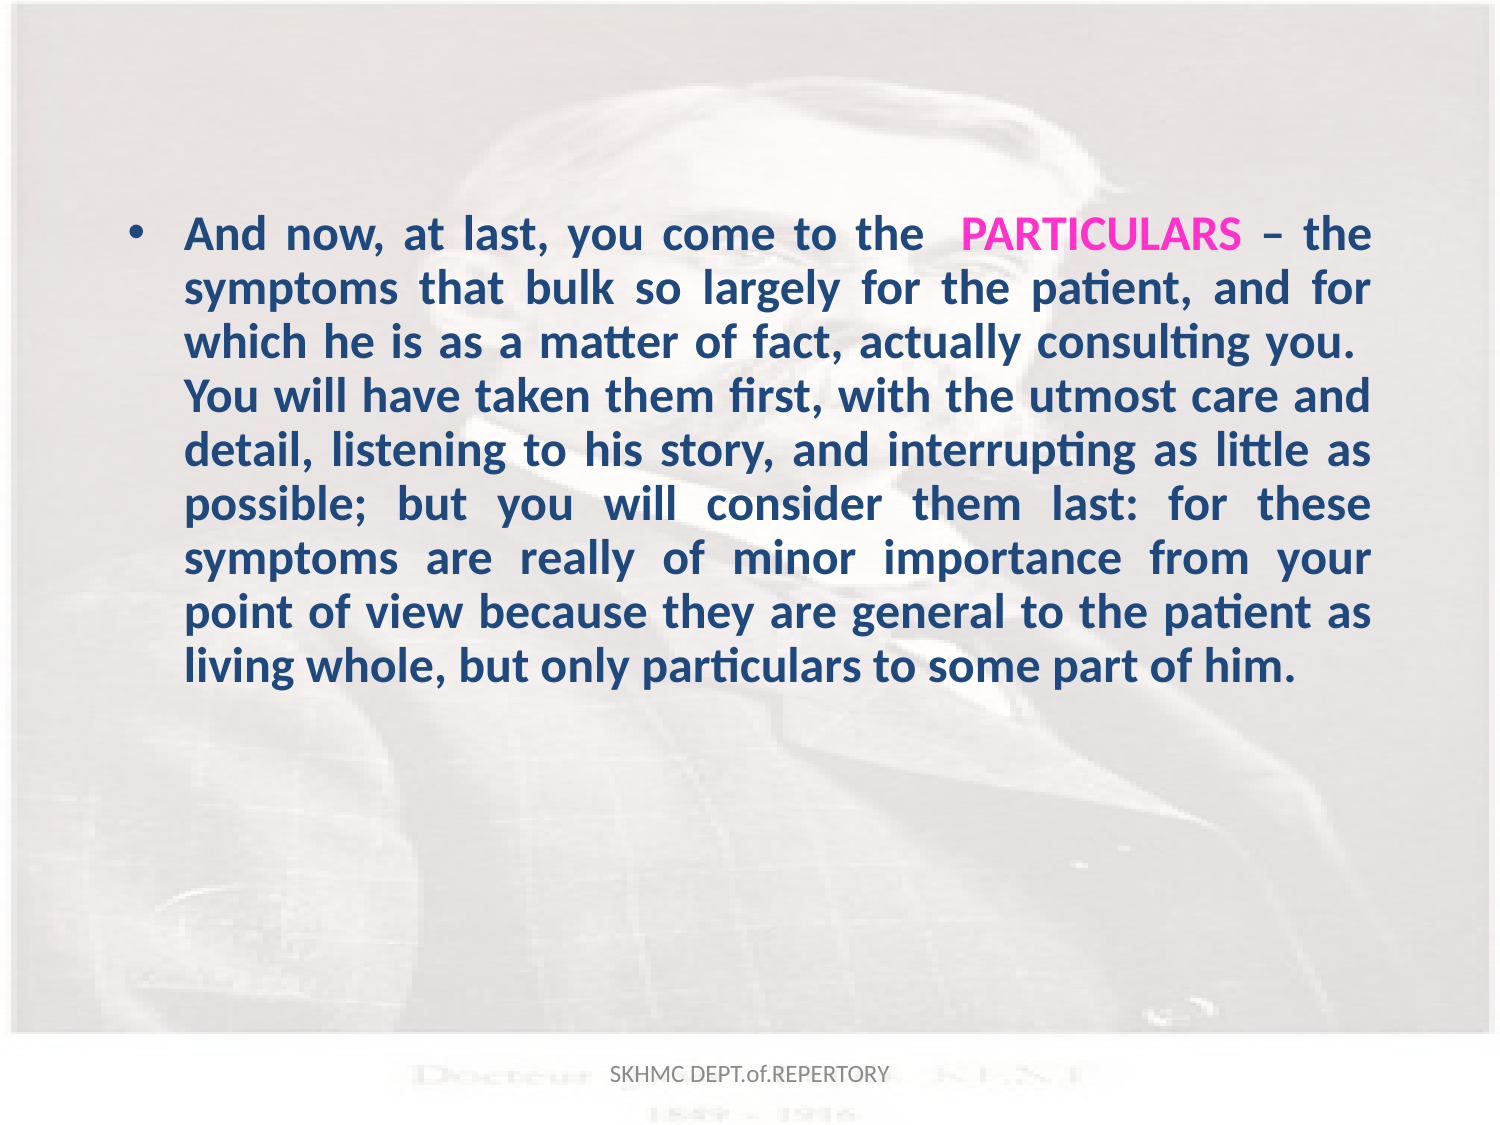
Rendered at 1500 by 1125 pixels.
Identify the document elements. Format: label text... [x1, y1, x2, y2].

list And now, at last, you come to the PARTICULARS – the symptoms that bulk so largely for the patient, and for which he is as a matter of fact, actually consulting you. You will have taken them first, with the utmost care and detail, listening to his story, and interrupting as little as possible; but you will consider them last: for these symptoms are really of minor importance from your point of view because they are general to the patient as living whole, but only particulars to some part of him. [112, 200, 1388, 957]
footer SKHMC DEPT.of.REPERTORY [512, 1042, 988, 1103]
